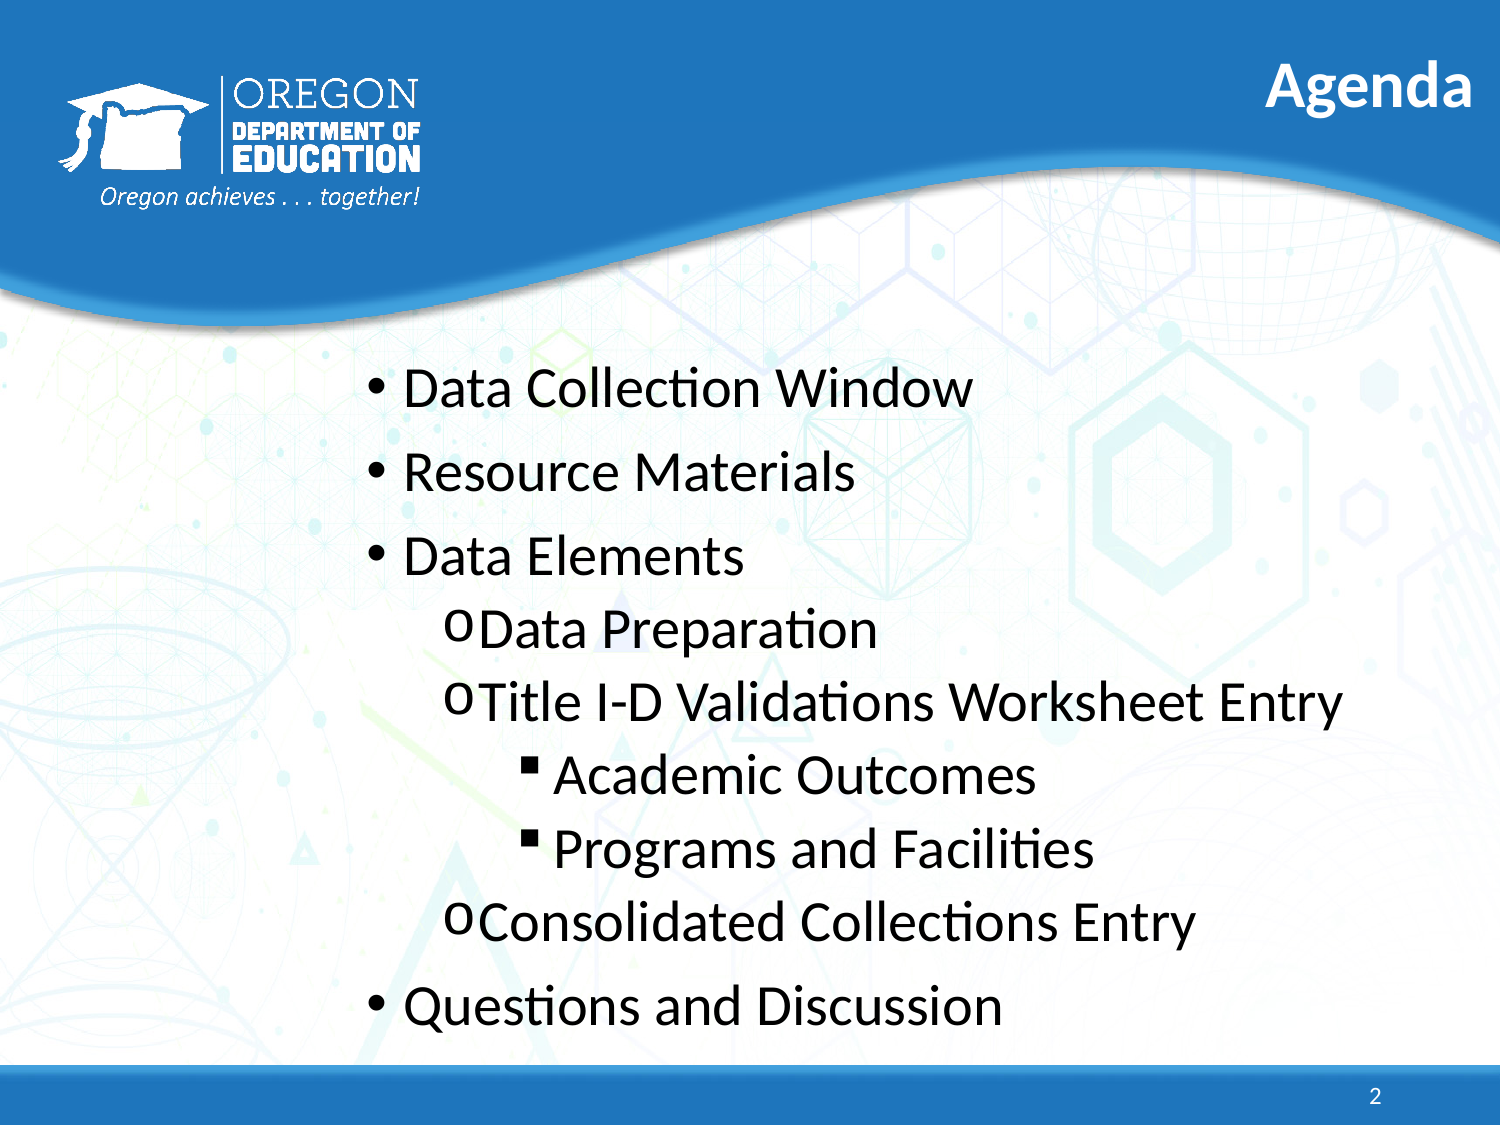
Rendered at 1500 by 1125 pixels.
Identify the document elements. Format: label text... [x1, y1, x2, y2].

title Agenda [439, 15, 1490, 156]
slide_number 2 [1059, 1065, 1397, 1125]
list Data Collection Window Resource Materials Data Elements Data Preparation Title I-D Validations Worksheet Entry Academic Outcomes Programs and Facilities Consolidated Collections Entry Questions and Discussion [351, 350, 1474, 1057]
picture [0, 0, 1500, 1125]
